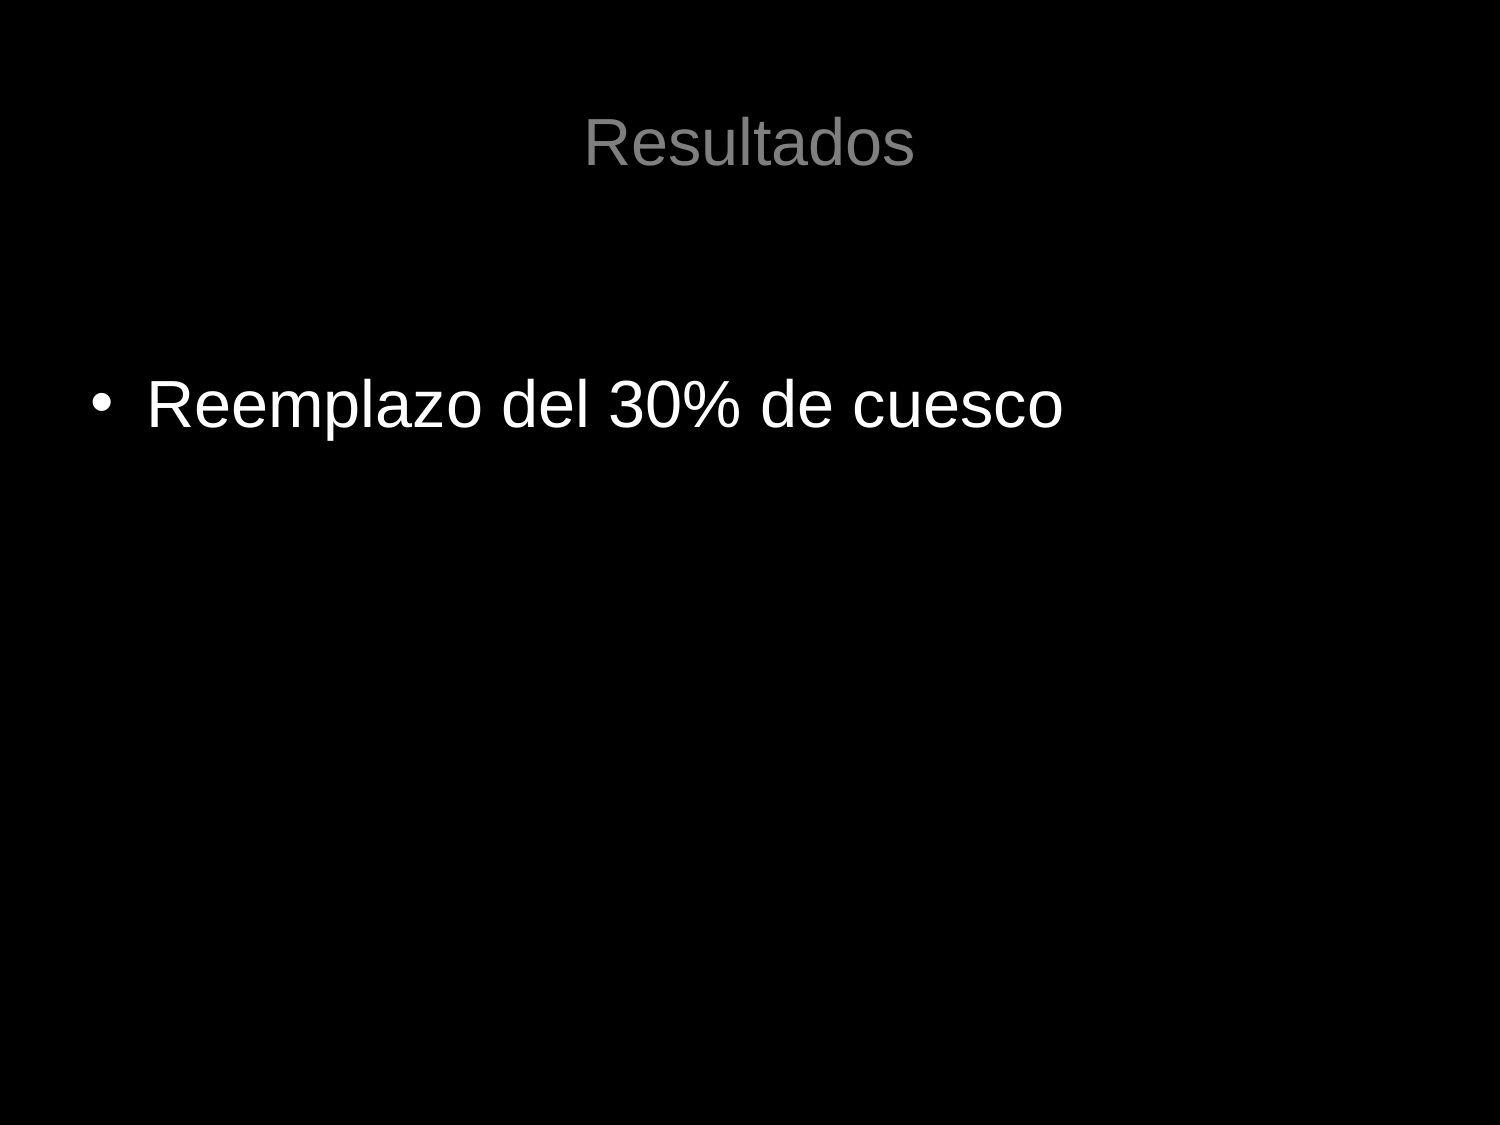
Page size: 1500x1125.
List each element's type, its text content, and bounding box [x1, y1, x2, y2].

text_box Reemplazo del 30% de cuesco [74, 273, 1425, 1077]
title Resultados [75, 45, 1425, 233]
